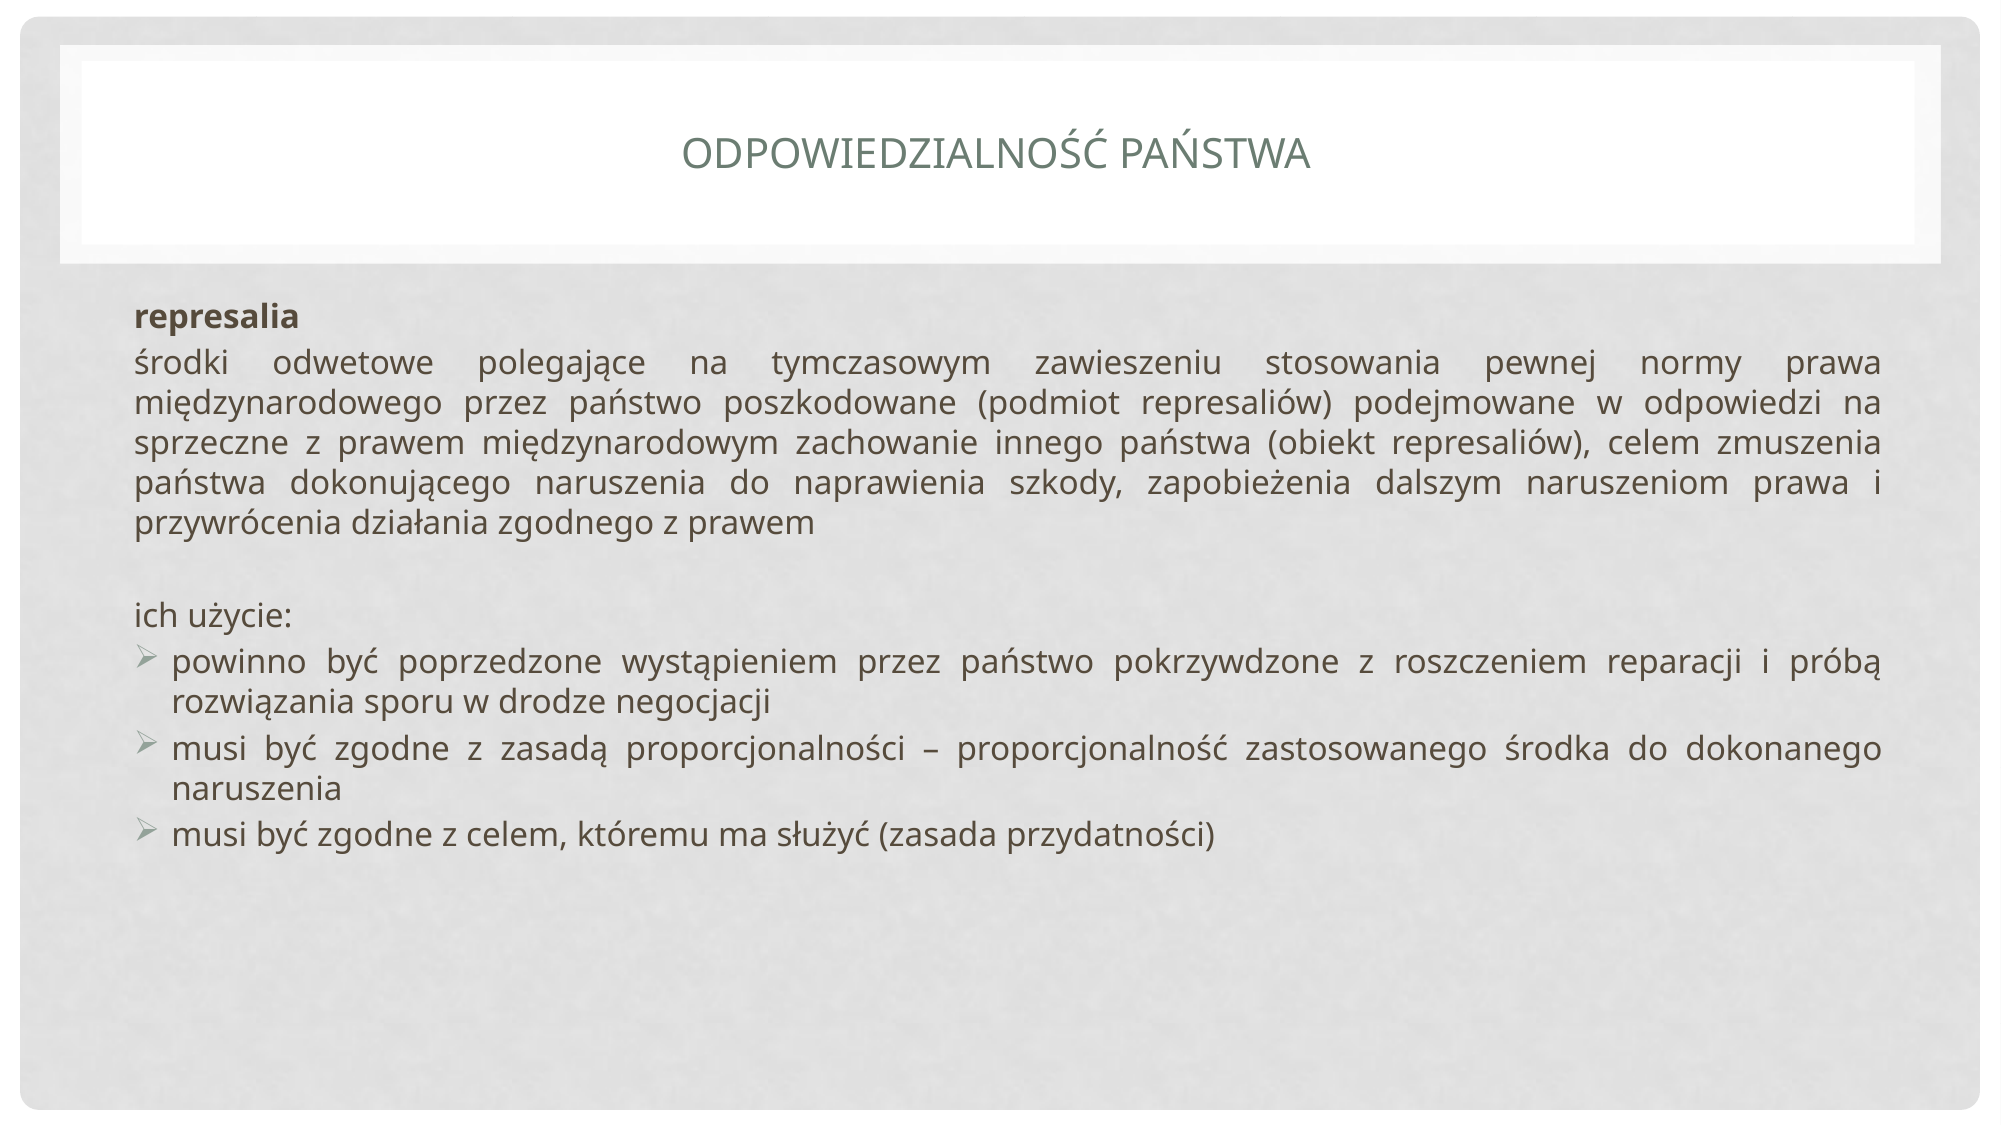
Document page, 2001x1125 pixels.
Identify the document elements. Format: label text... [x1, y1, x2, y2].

title Odpowiedzialność państwa [93, 66, 1900, 238]
list represalia środki odwetowe polegające na tymczasowym zawieszeniu stosowania pewnej normy prawa międzynarodowego przez państwo poszkodowane (podmiot represaliów) podejmowane w odpowiedzi na sprzeczne z prawem międzynarodowym zachowanie innego państwa (obiekt represaliów), celem zmuszenia państwa dokonującego naruszenia do naprawienia szkody, zapobieżenia dalszym naruszeniom prawa i przywrócenia działania zgodnego z prawem ich użycie: powinno być poprzedzone wystąpieniem przez państwo pokrzywdzone z roszczeniem reparacji i próbą rozwiązania sporu w drodze negocjacji musi być zgodne z zasadą proporcjonalności – proporcjonalność zastosowanego środka do dokonanego naruszenia musi być zgodne z celem, któremu ma służyć (zasada przydatności) [99, 287, 1900, 1005]
